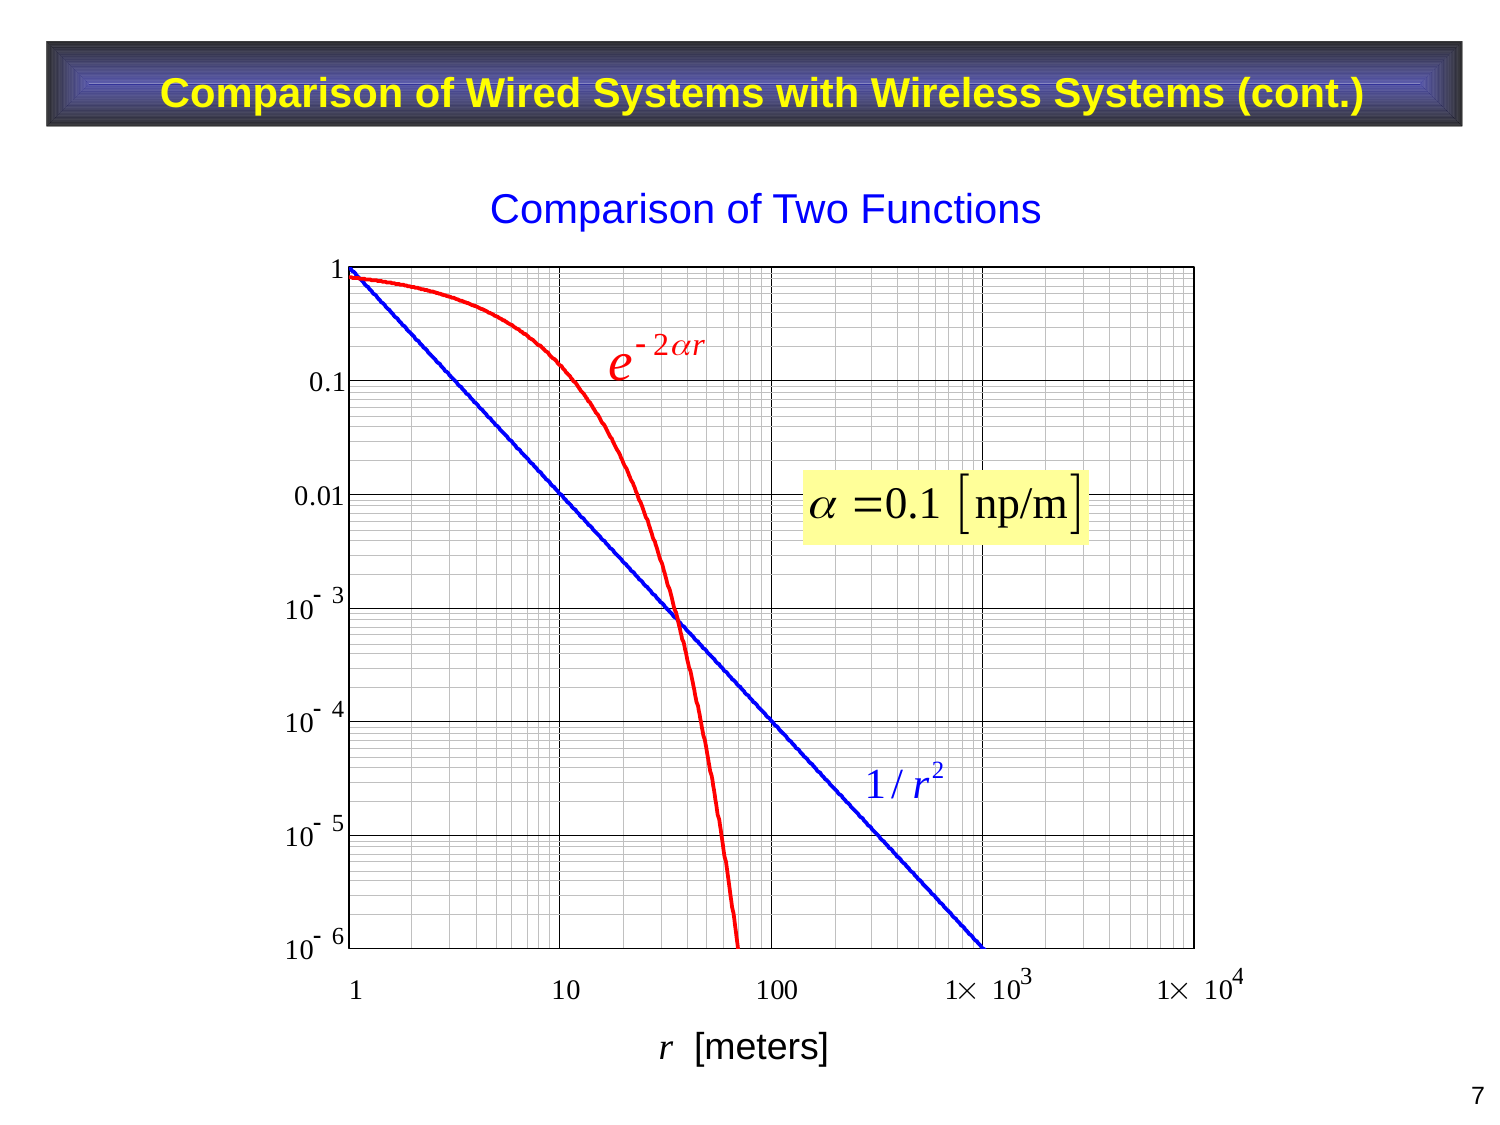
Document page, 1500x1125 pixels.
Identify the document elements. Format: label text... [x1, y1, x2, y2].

slide_number 7 [1149, 1065, 1500, 1125]
text_box Comparison of Wired Systems with Wireless Systems (cont.) [46, 41, 1463, 127]
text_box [71, 174, 1244, 1076]
